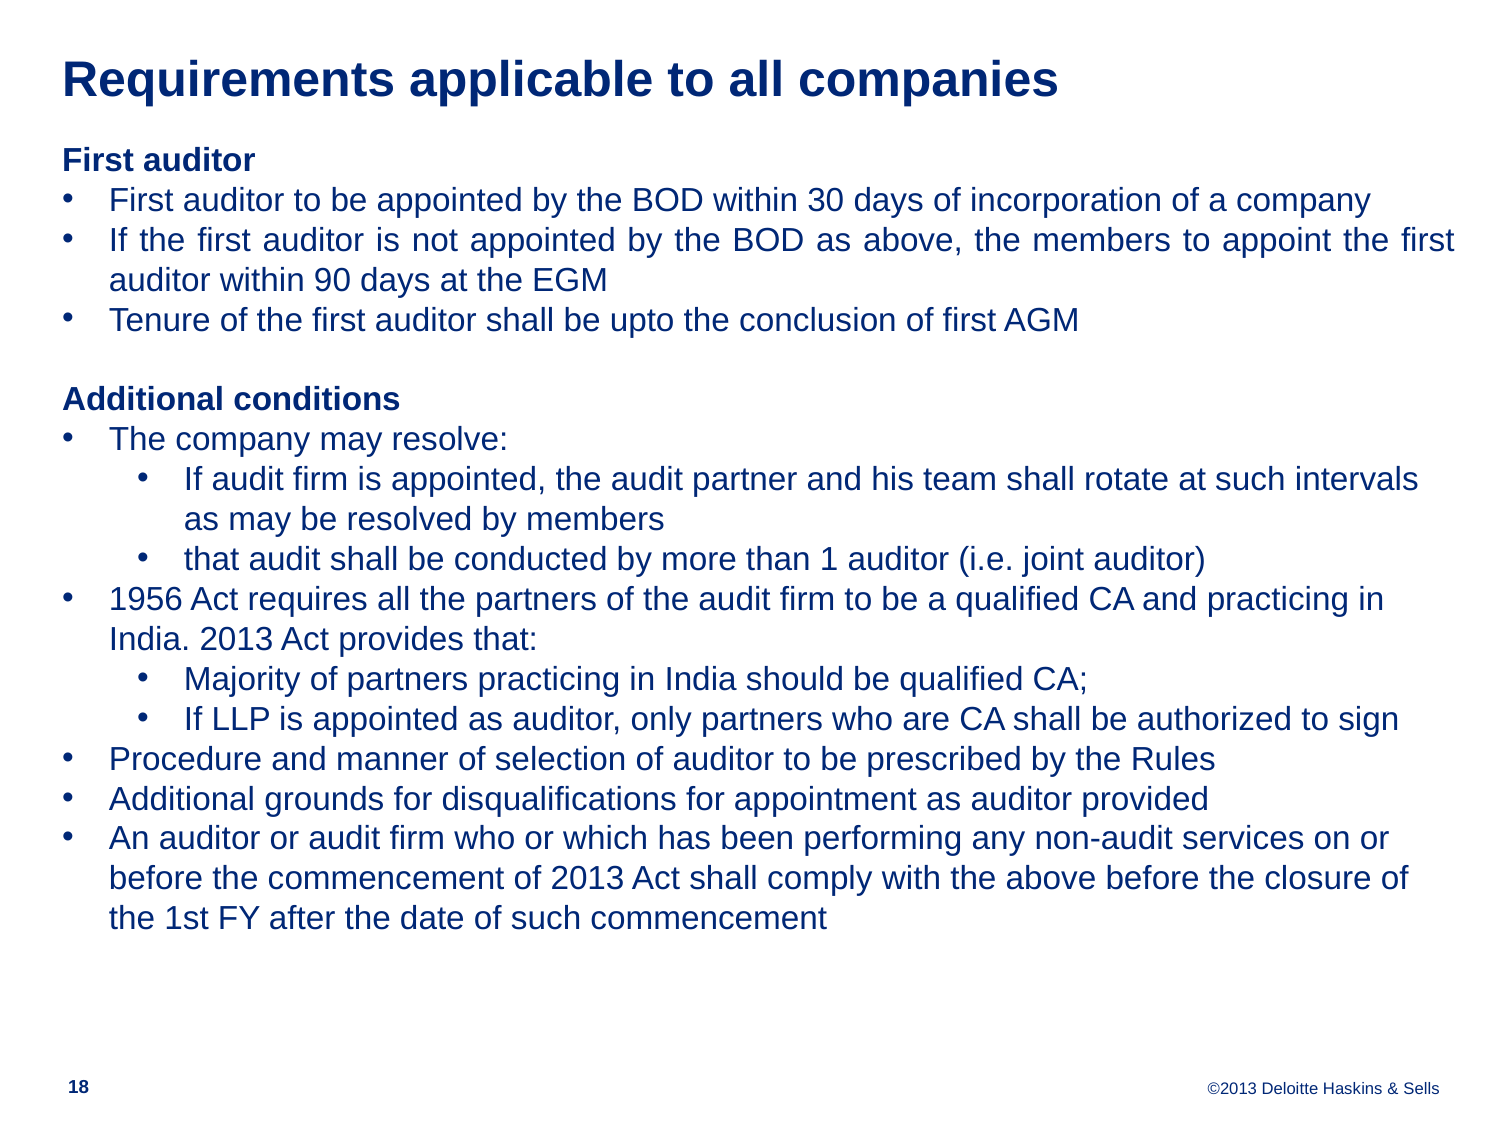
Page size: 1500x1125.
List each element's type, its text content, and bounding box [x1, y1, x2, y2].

text_box 18 [68, 1076, 115, 1099]
title Requirements applicable to all companies [62, 46, 1444, 137]
text_box First auditor First auditor to be appointed by the BOD within 30 days of incorporation of a company If the first auditor is not appointed by the BOD as above, the members to appoint the first auditor within 90 days at the EGM Tenure of the first auditor shall be upto the conclusion of first AGM Additional conditions The company may resolve: If audit firm is appointed, the audit partner and his team shall rotate at such intervals as may be resolved by members that audit shall be conducted by more than 1 auditor (i.e. joint auditor) 1956 Act requires all the partners of the audit firm to be a qualified CA and practicing in India. 2013 Act provides that: Majority of partners practicing in India should be qualified CA; If LLP is appointed as auditor, only partners who are CA shall be authorized to sign Procedure and manner of selection of auditor to be prescribed by the Rules Additional grounds for disqualifications for appointment as auditor provided An auditor or audit firm who or which has been performing any non-audit services on or before the commencement of 2013 Act shall comply with the above before the closure of the 1st FY after the date of such commencement [62, 137, 1458, 1076]
